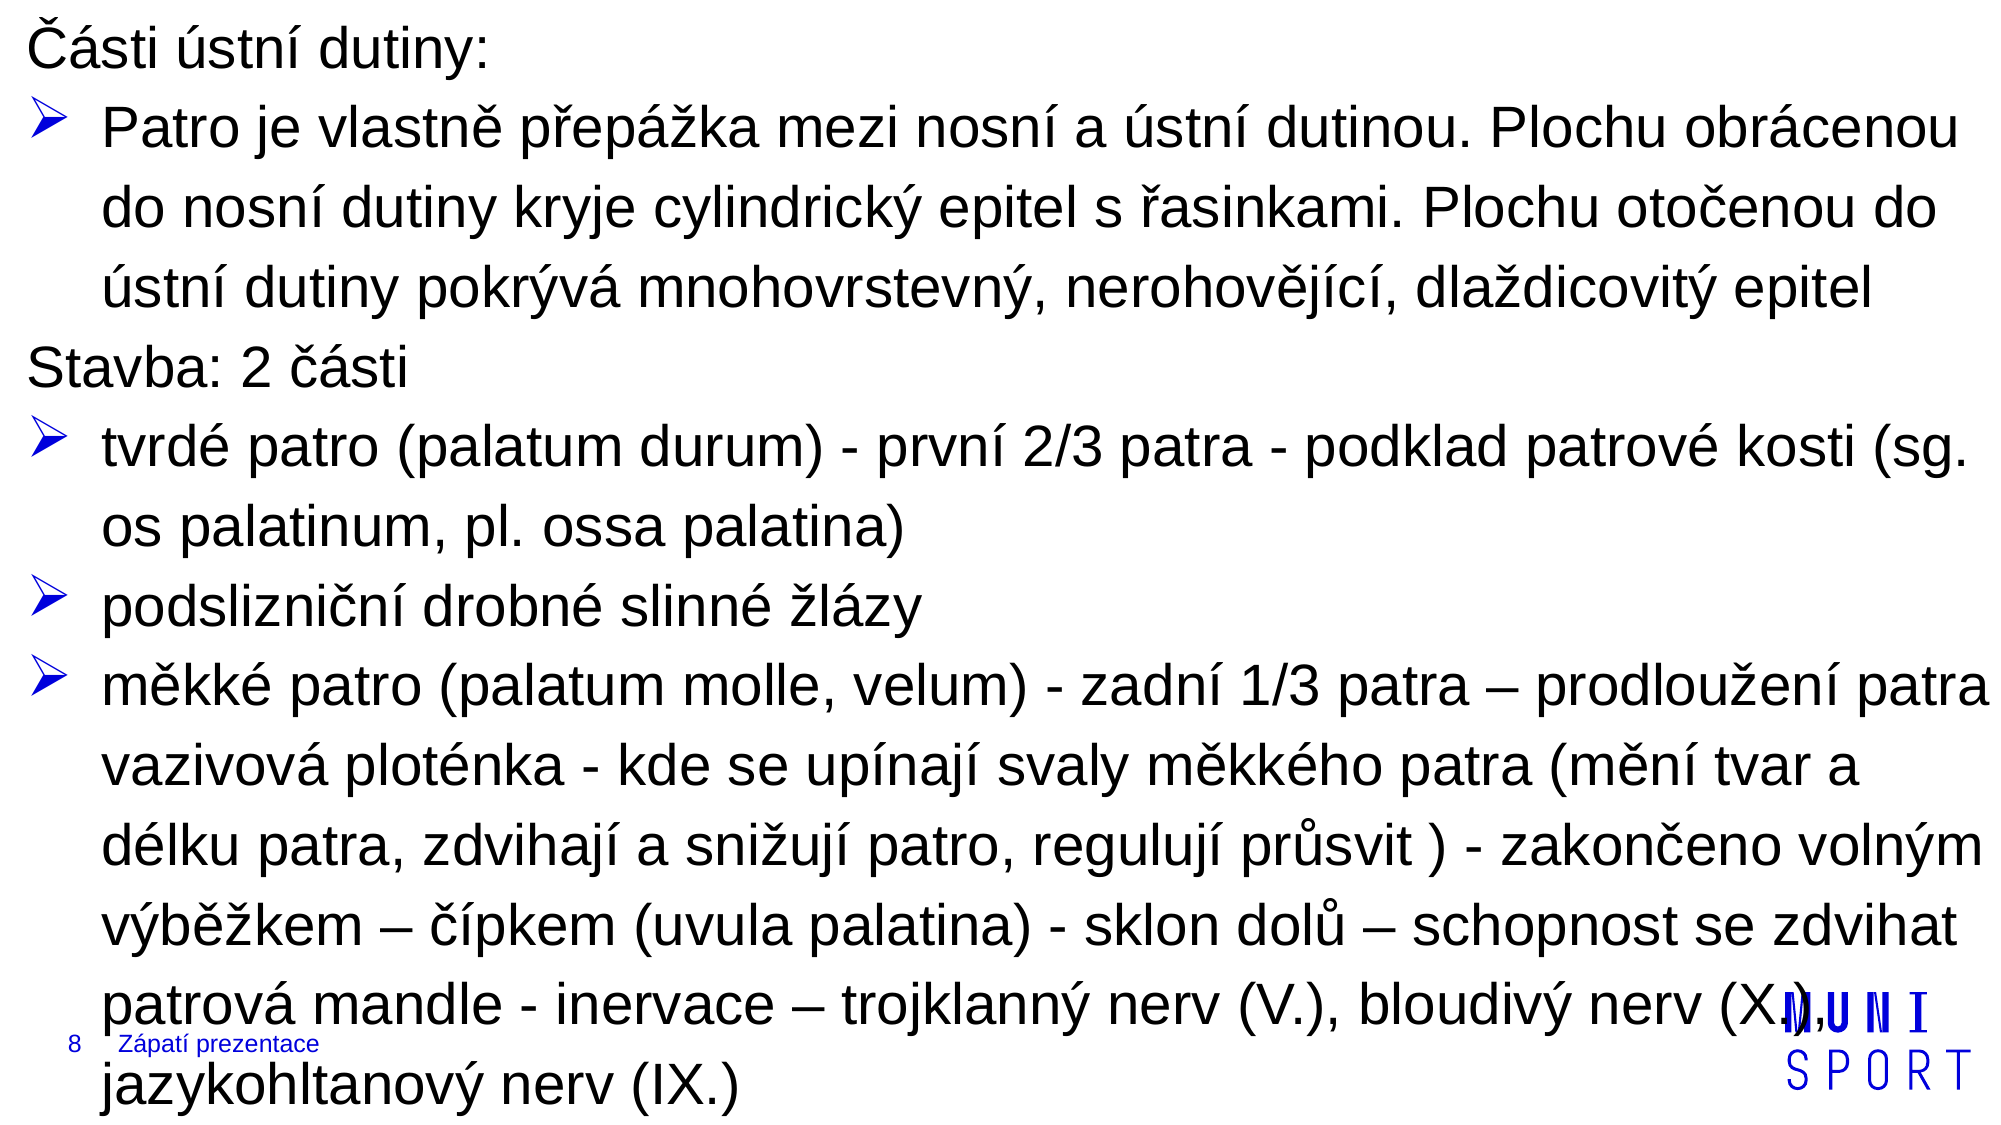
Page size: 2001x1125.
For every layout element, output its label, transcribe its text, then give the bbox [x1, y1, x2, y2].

list Části ústní dutiny: Patro je vlastně přepážka mezi nosní a ústní dutinou. Plochu obrácenou do nosní dutiny kryje cylindrický epitel s řasinkami. Plochu otočenou do ústní dutiny pokrývá mnohovrstevný, nerohovějící, dlaždicovitý epitel Stavba: 2 části tvrdé patro (palatum durum) - první 2/3 patra - podklad patrové kosti (sg. os palatinum, pl. ossa palatina) podslizniční drobné slinné žlázy měkké patro (palatum molle, velum) - zadní 1/3 patra – prodloužení patra vazivová ploténka - kde se upínají svaly měkkého patra (mění tvar a délku patra, zdvihají a snižují patro, regulují průsvit ) - zakončeno volným výběžkem – čípkem (uvula palatina) - sklon dolů – schopnost se zdvihat patrová mandle - inervace – trojklanný nerv (V.), bloudivý nerv (X.), jazykohltanový nerv (IX.) [26, 0, 2000, 957]
footer Zápatí prezentace [118, 1021, 1418, 1063]
slide_number 8 [67, 1021, 110, 1063]
